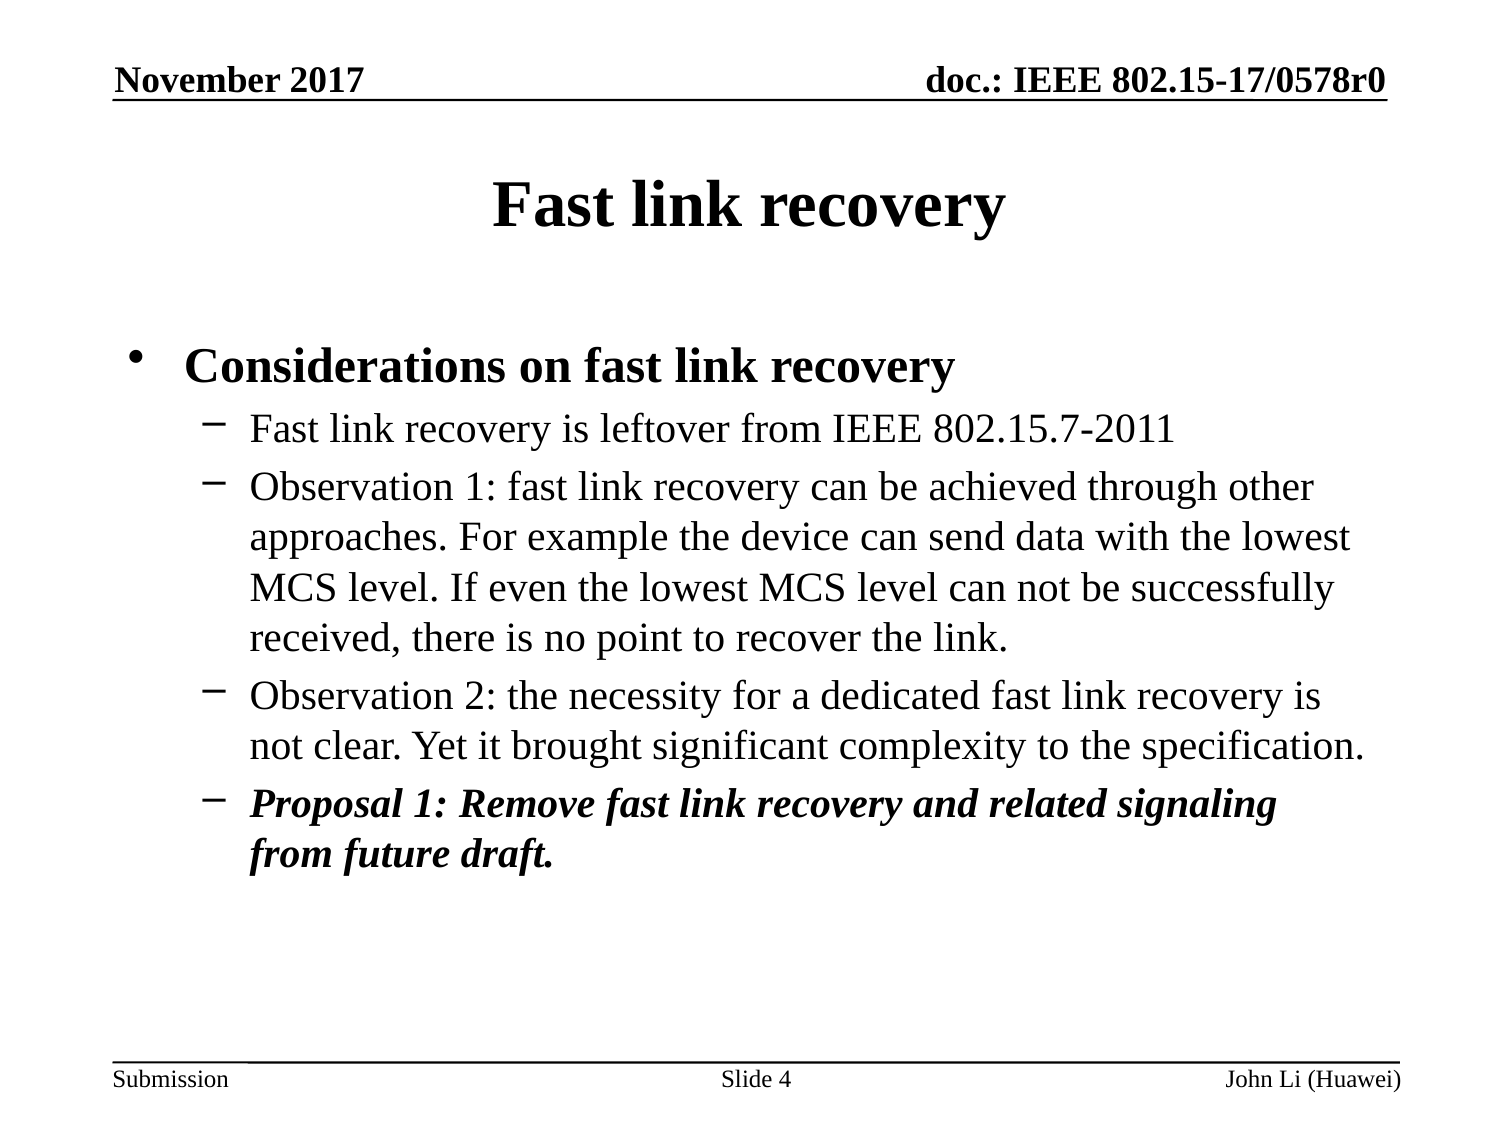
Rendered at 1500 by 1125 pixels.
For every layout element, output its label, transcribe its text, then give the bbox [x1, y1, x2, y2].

footer John Li (Huawei) [1223, 1061, 1402, 1093]
slide_number Slide 4 [712, 1061, 800, 1093]
list Considerations on fast link recovery Fast link recovery is leftover from IEEE 802.15.7-2011 Observation 1: fast link recovery can be achieved through other approaches. For example the device can send data with the lowest MCS level. If even the lowest MCS level can not be successfully received, there is no point to recover the link. Observation 2: the necessity for a dedicated fast link recovery is not clear. Yet it brought significant complexity to the specification. Proposal 1: Remove fast link recovery and related signaling from future draft. [112, 324, 1388, 1000]
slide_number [114, 54, 368, 101]
title Fast link recovery [112, 112, 1388, 288]
